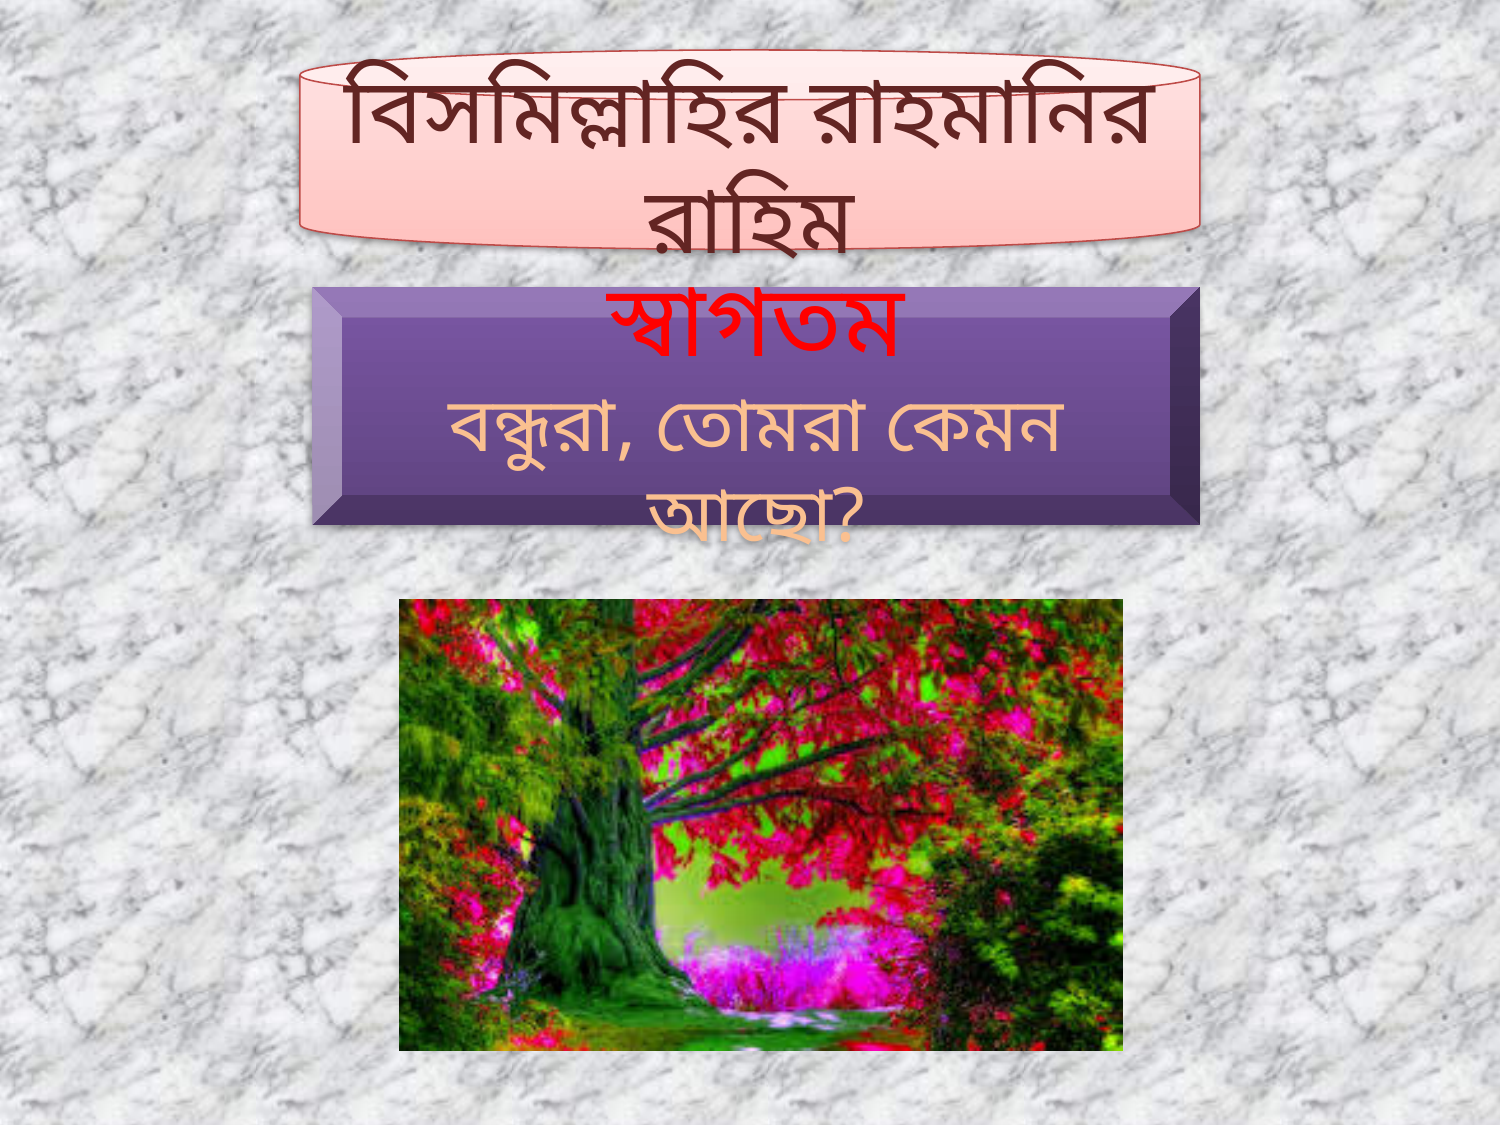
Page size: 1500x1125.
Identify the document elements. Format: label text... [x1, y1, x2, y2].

picture [0, 0, 1500, 1125]
text_box বিসমিল্লাহির রাহমানির রাহিম [299, 49, 1201, 251]
text_box স্বাগতম বন্ধুরা, তোমরা কেমন আছো? [312, 287, 1200, 525]
